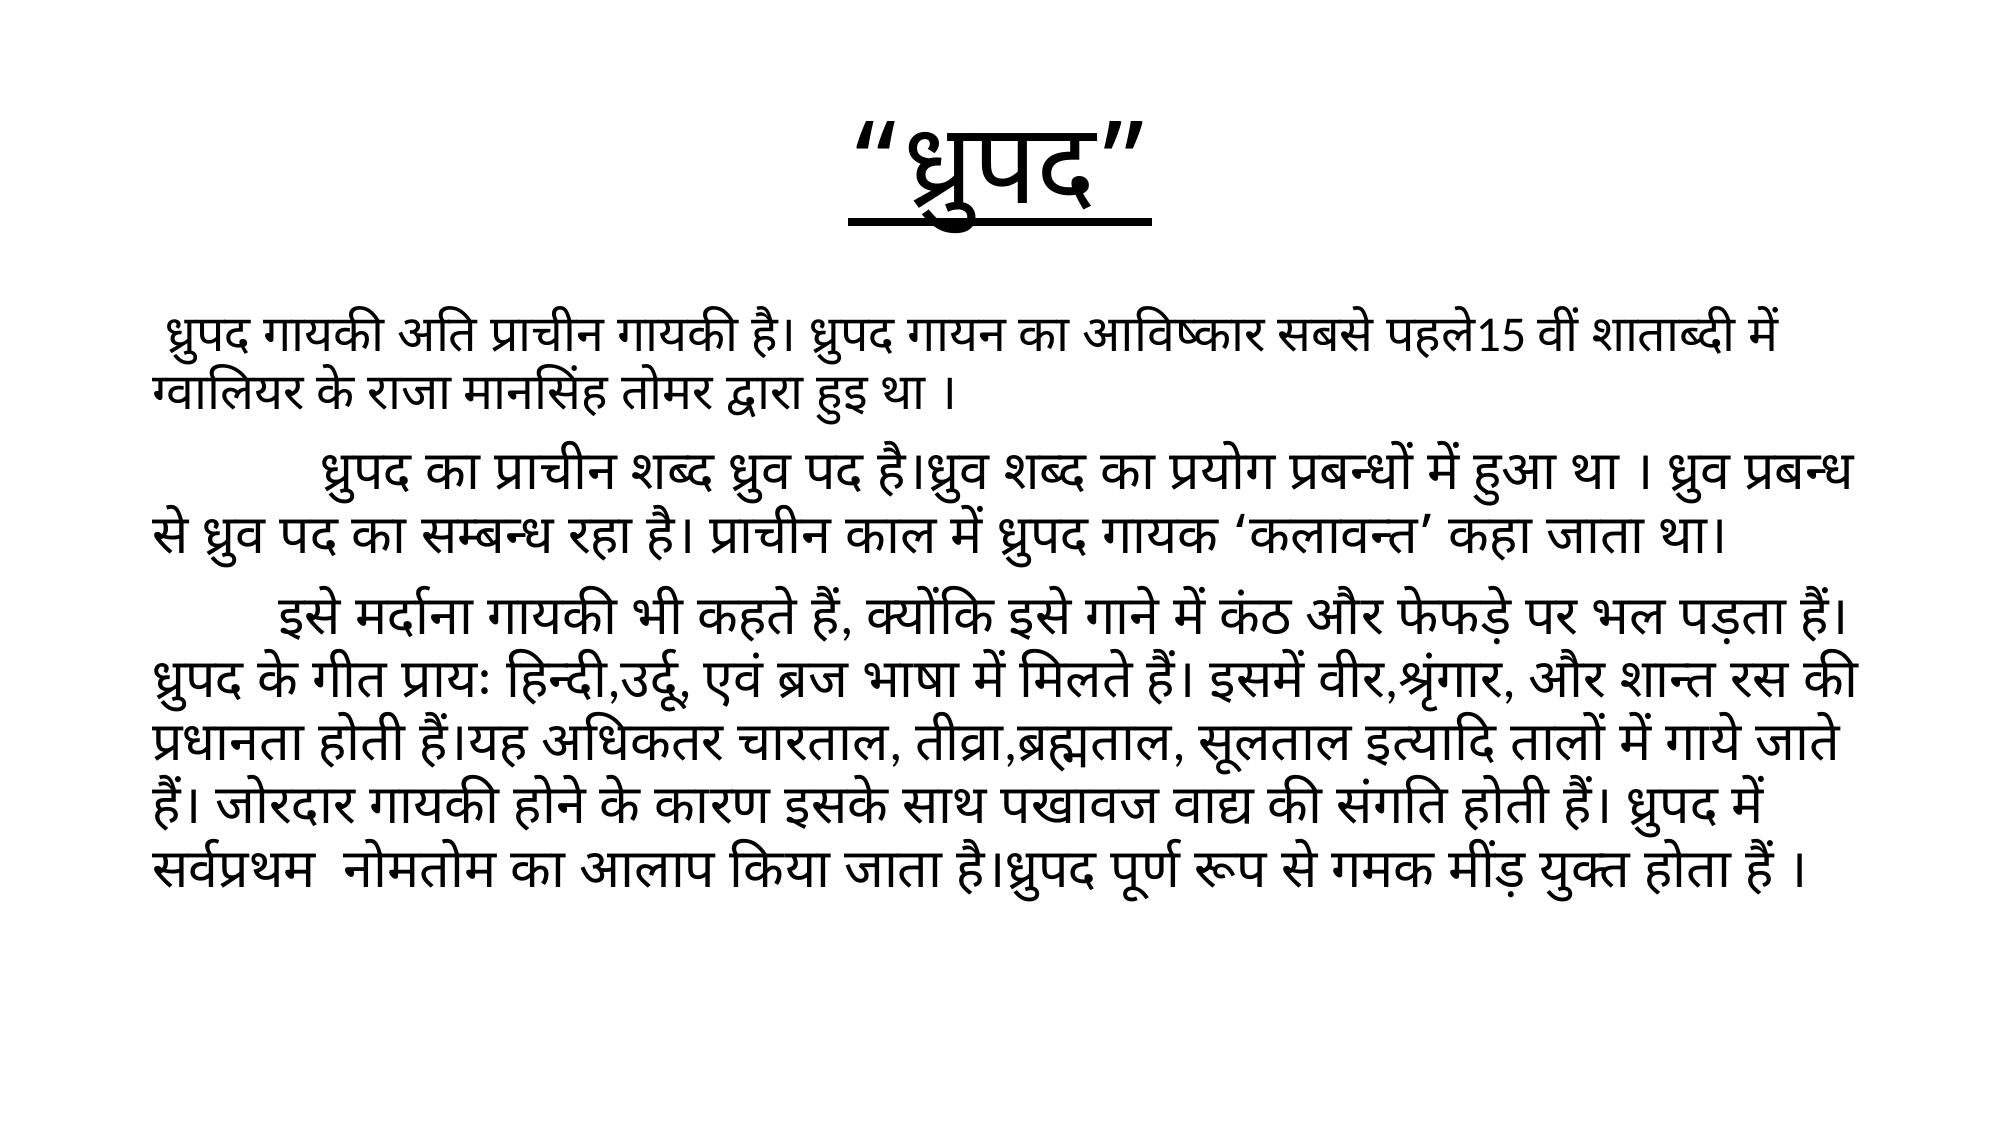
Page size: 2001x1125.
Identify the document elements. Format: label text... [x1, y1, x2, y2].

title “ध्रुपद” [137, 59, 1863, 278]
list ध्रुपद गायकी अति प्राचीन गायकी है। ध्रुपद गायन का आविष्कार सबसे पहले15 वीं शाताब्दी में ग्वालियर के राजा मानसिंह तोमर द्वारा हुइ था । ध्रुपद का प्राचीन शब्द ध्रुव पद है।ध्रुव शब्द का प्रयोग प्रबन्धों में हुआ था । ध्रुव प्रबन्ध से ध्रुव पद का सम्बन्ध रहा है। प्राचीन काल में ध्रुपद गायक ‘कलावन्त’ कहा जाता था। इसे मर्दाना गायकी भी कहते हैं, क्योंकि इसे गाने में कंठ और फेफडे़ पर भल पड़ता हैं।ध्रुपद के गीत प्रायः हिन्दी,उर्दू, एवं ब्रज भाषा में मिलते हैं। इसमें वीर,श्रृंगार, और शान्त रस की प्रधानता होती हैं।यह अधिकतर चारताल, तीव्रा,ब्रह्मताल, सूलताल इत्यादि तालों में गाये जाते हैं। जोरदार गायकी होने के कारण इसके साथ पखावज वाद्य की संगति होती हैं। ध्रुपद में सर्वप्रथम नोमतोम का आलाप किया जाता है।ध्रुपद पूर्ण रूप से गमक मींड़ युक्त होता हैं । [137, 298, 1884, 997]
